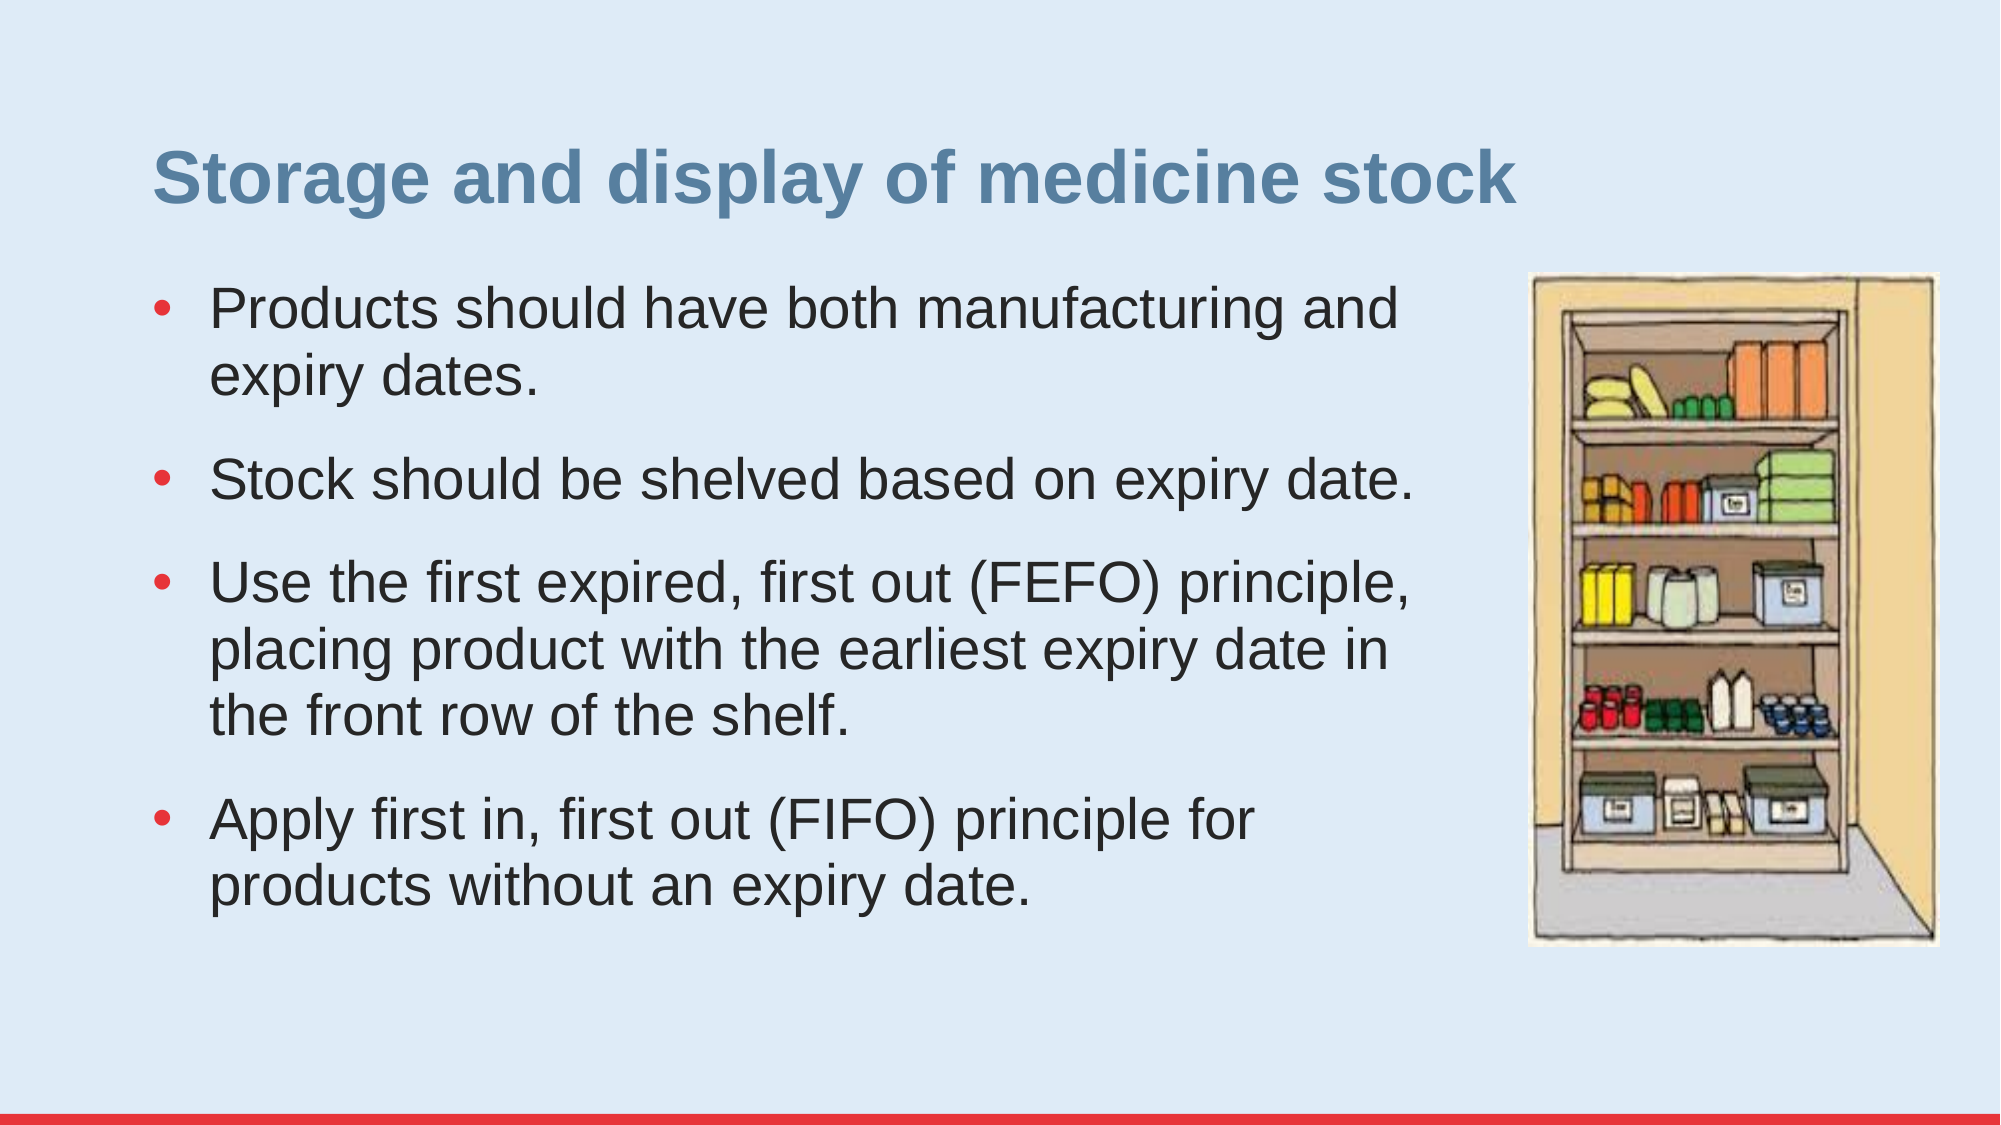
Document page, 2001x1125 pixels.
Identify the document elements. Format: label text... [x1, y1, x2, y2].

picture [1528, 272, 1940, 947]
title Storage and display of medicine stock [137, 96, 1863, 228]
list Products should have both manufacturing and expiry dates. Stock should be shelved based on expiry date. Use the first expired, first out (FEFO) principle, placing product with the earliest expiry date in the front row of the shelf. Apply first in, first out (FIFO) principle for products without an expiry date. [137, 268, 1498, 1078]
